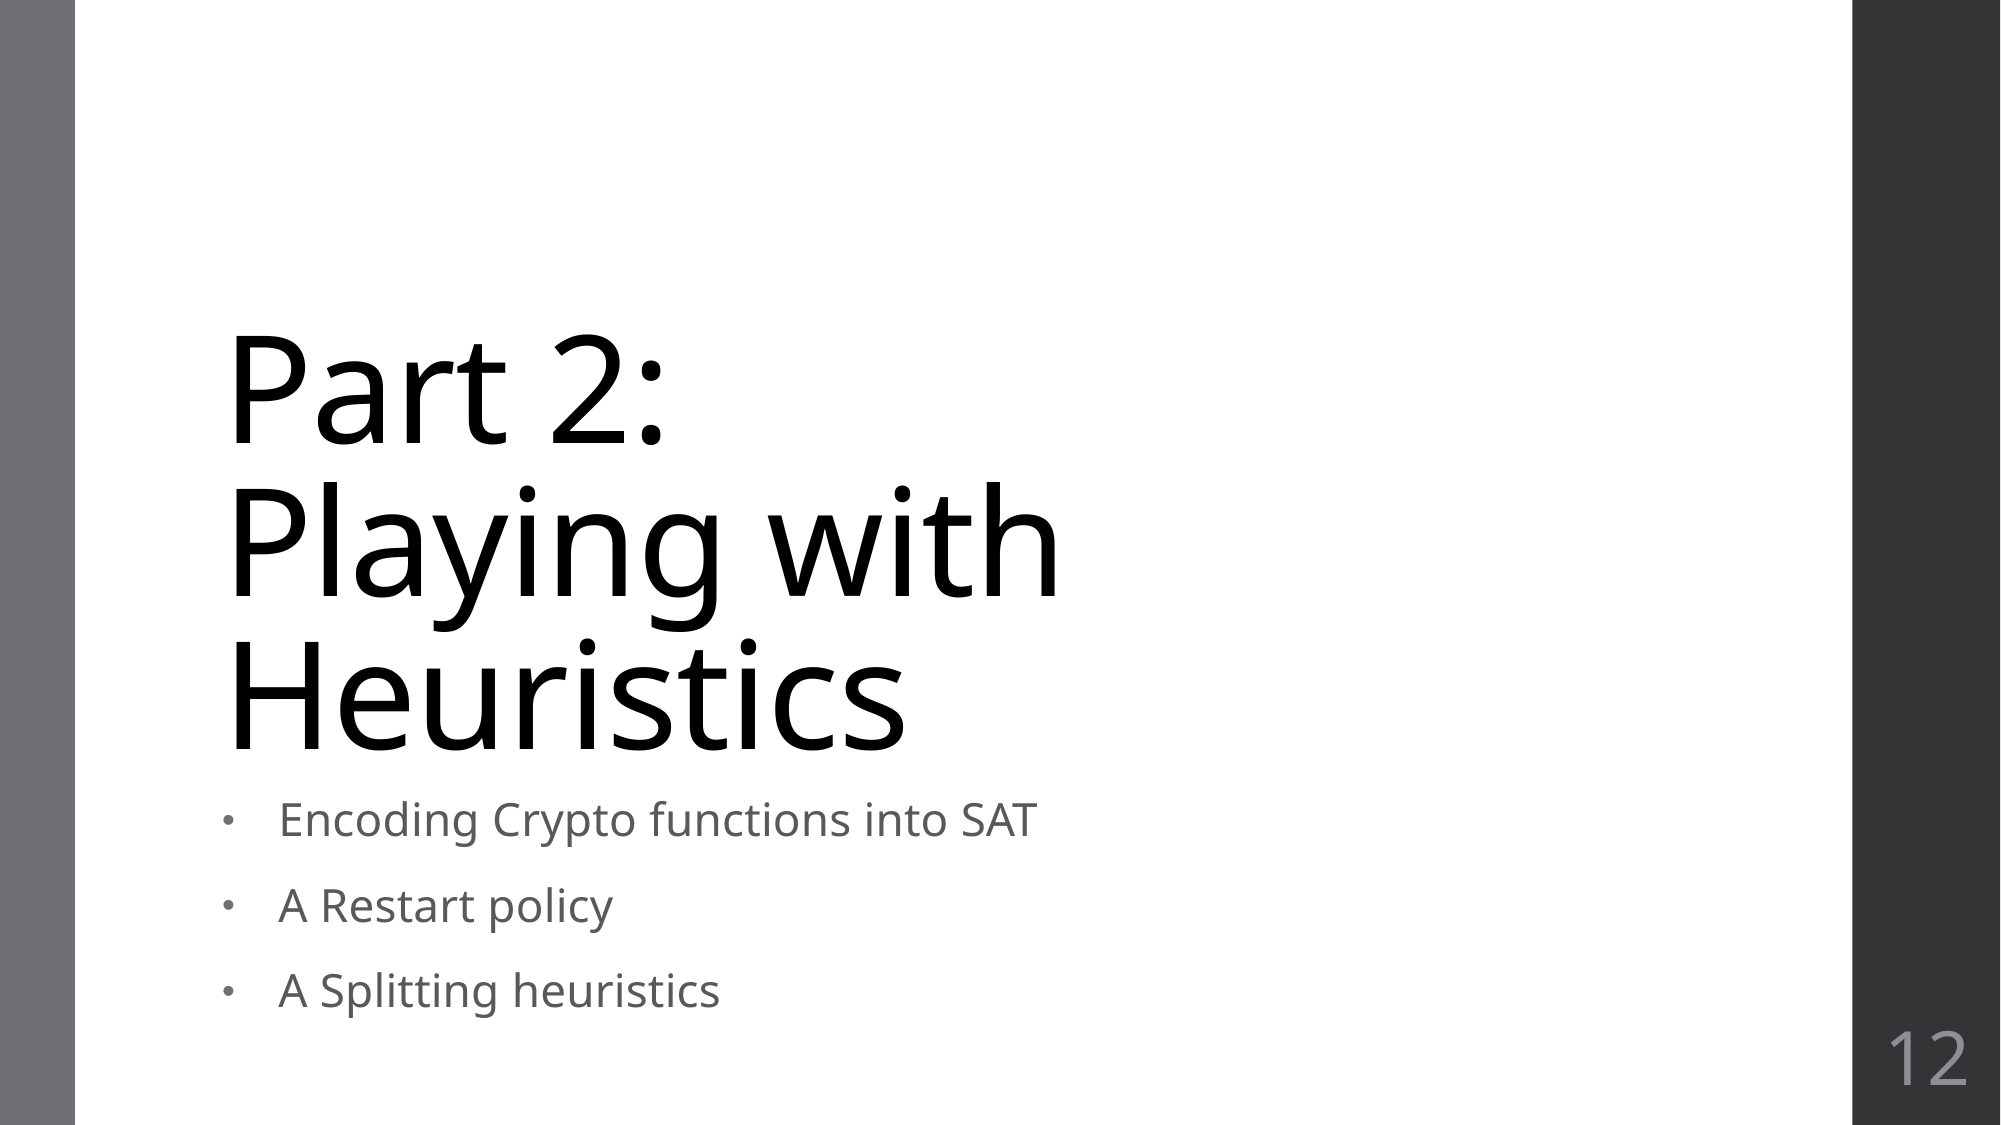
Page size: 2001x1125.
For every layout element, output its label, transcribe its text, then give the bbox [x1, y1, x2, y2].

title Part 2: Playing with Heuristics [206, 124, 1752, 787]
list Encoding Crypto functions into SAT A Restart policy A Splitting heuristics [206, 787, 1752, 1065]
slide_number 12 [1852, 1012, 2000, 1110]
